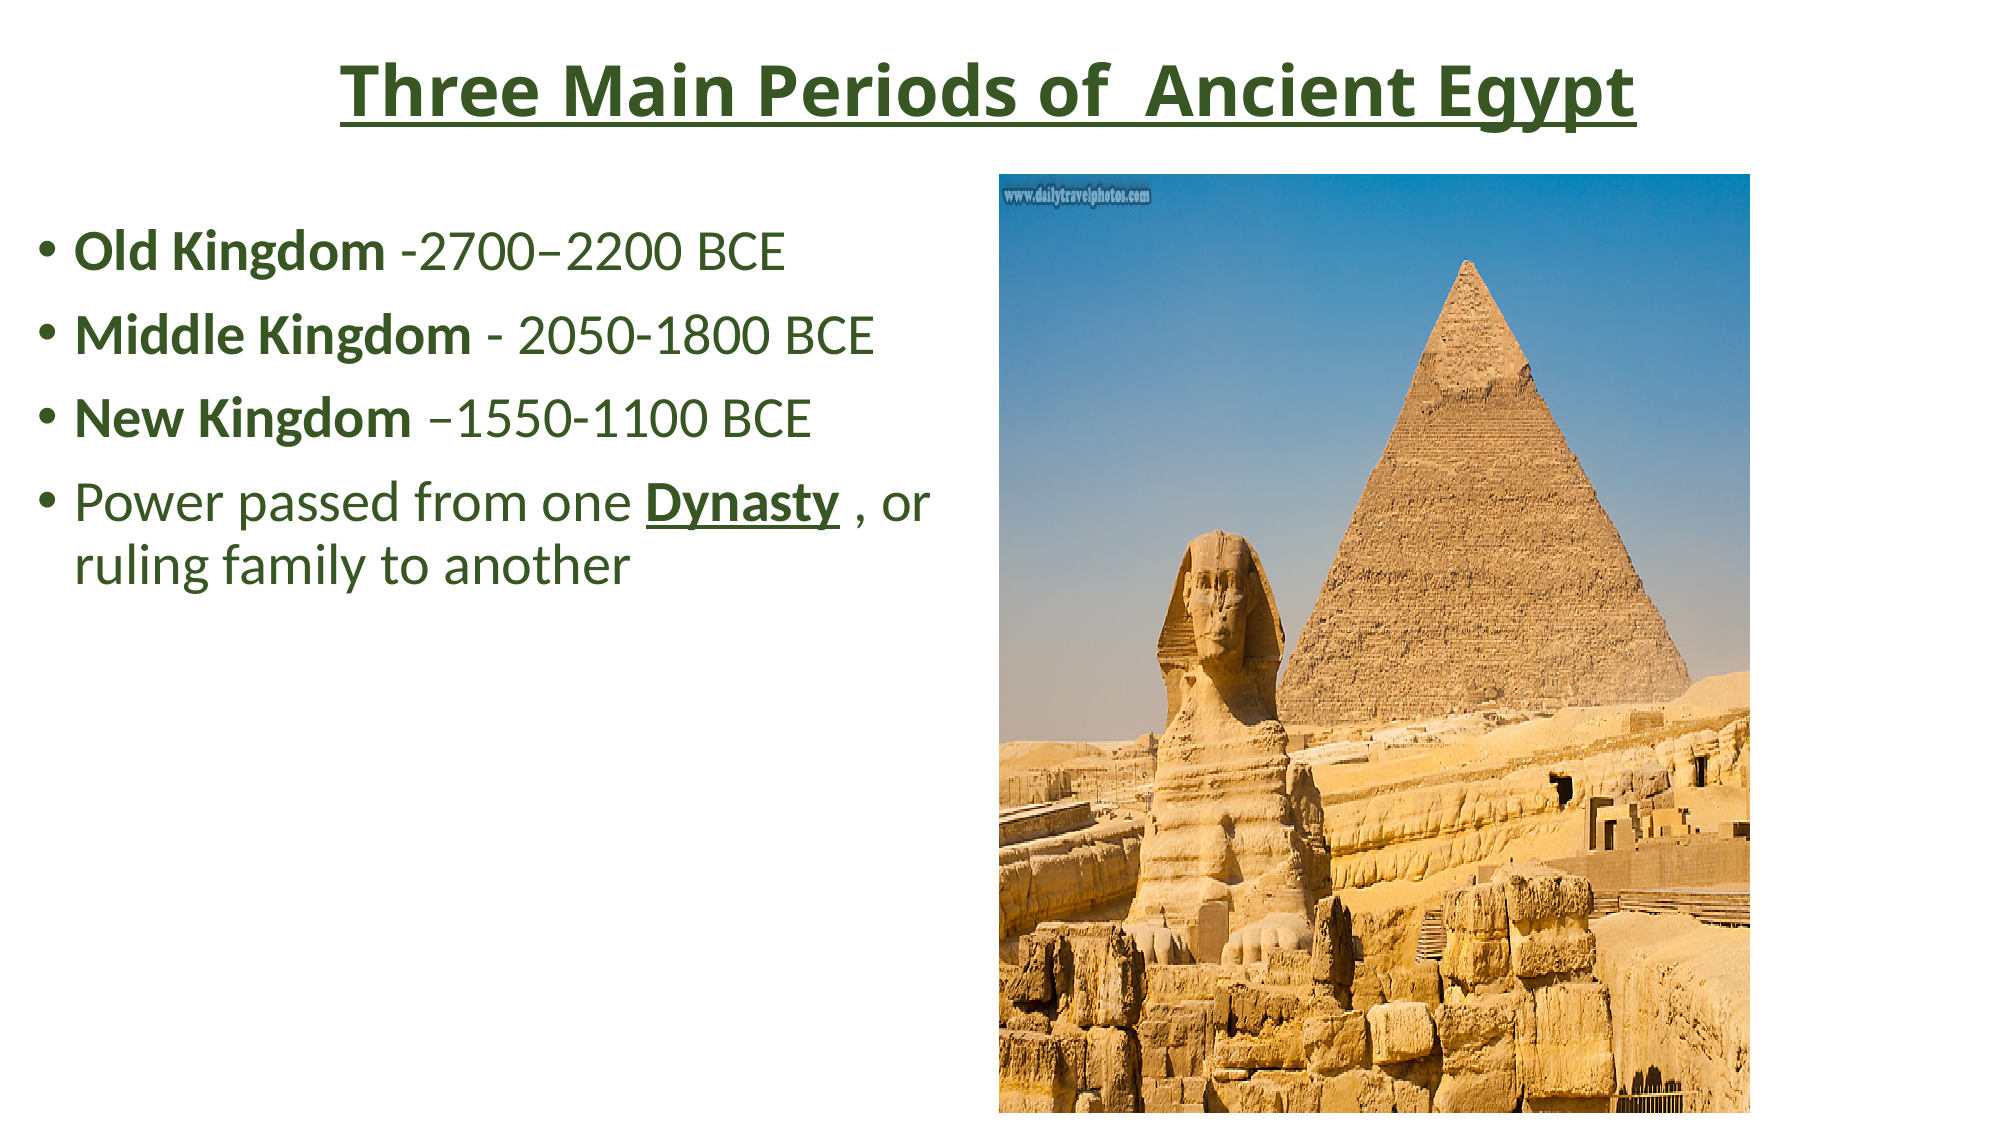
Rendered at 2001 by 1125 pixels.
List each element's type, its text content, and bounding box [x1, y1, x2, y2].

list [999, 174, 1750, 1113]
list Old Kingdom -2700–2200 BCE Middle Kingdom - 2050-1800 BCE New Kingdom –1550-1100 BCE Power passed from one Dynasty , or ruling family to another [22, 212, 988, 1113]
title Three Main Periods of Ancient Egypt [324, 12, 1675, 175]
